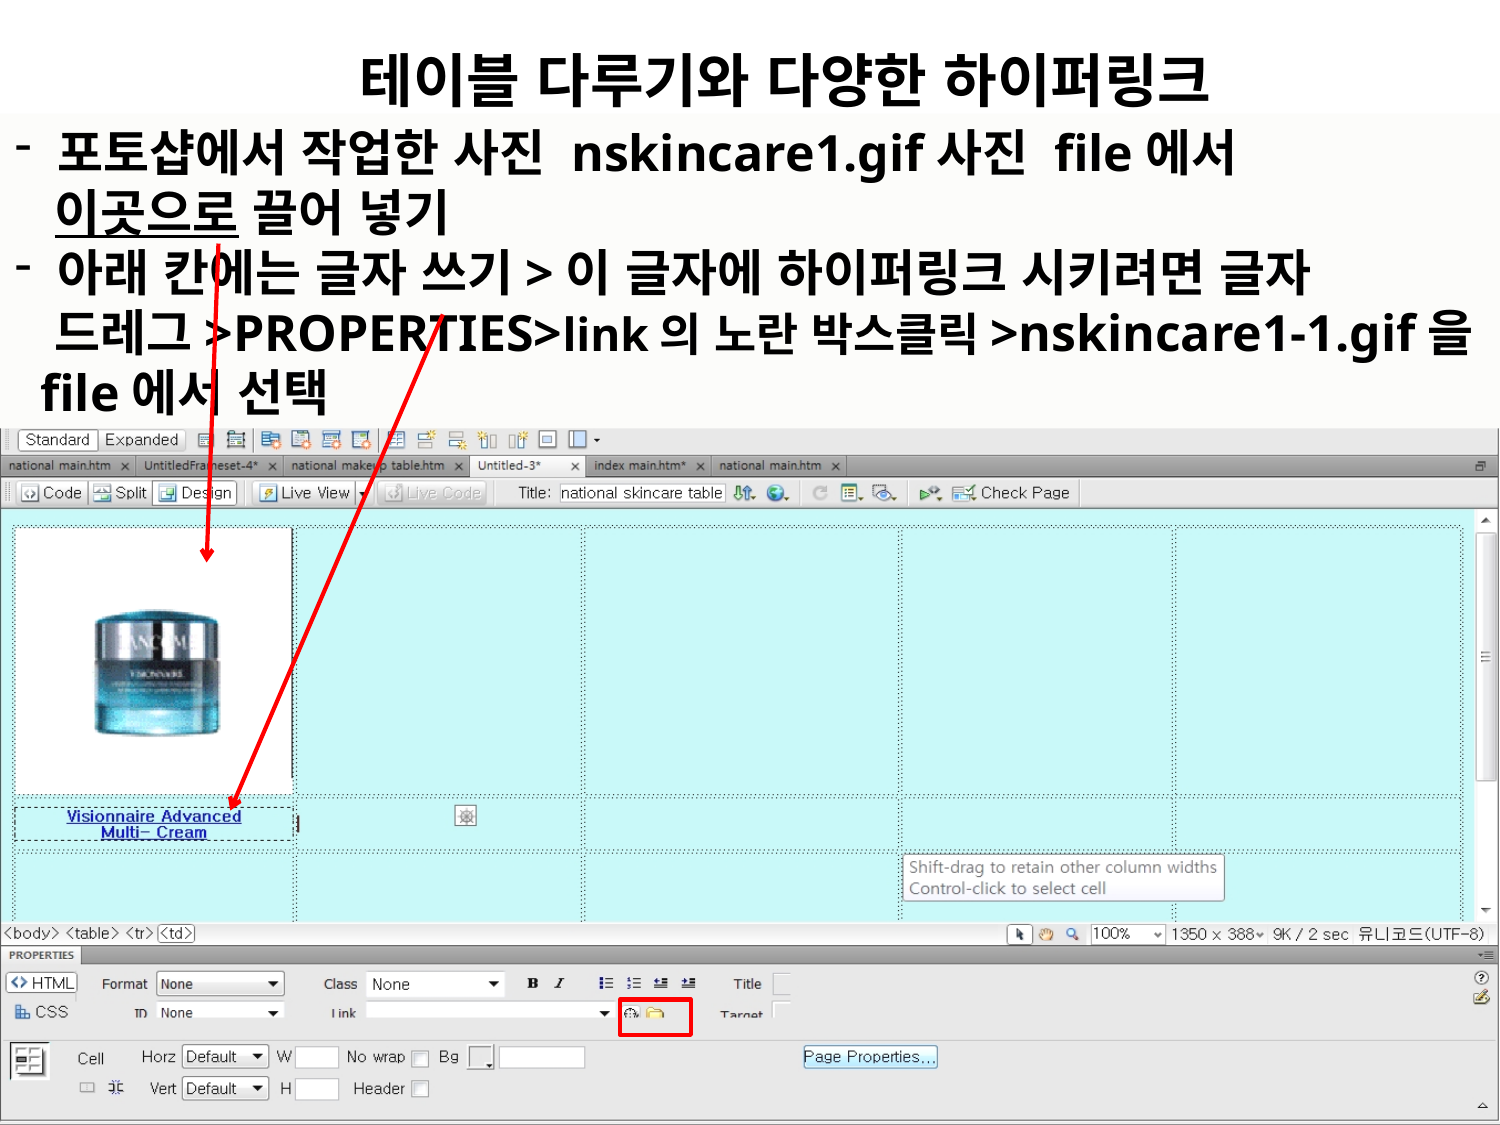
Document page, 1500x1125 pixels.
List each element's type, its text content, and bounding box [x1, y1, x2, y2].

text_box 테이블 다루기와 다양한 하이퍼링크 [253, 30, 1317, 124]
text_box 포토샵에서 작업한 사진 nskincare1.gif사진 file에서 이곳으로 끌어 넣기 아래 칸에는 글자 쓰기>이 글자에 하이퍼링크 시키려면 글자 드레그>PROPERTIES>link의 노란 박스클릭>nskincare1-1.gif을 file에서 선택 [0, 113, 1500, 408]
picture [0, 408, 1500, 1125]
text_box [206, 243, 219, 563]
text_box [229, 314, 444, 811]
